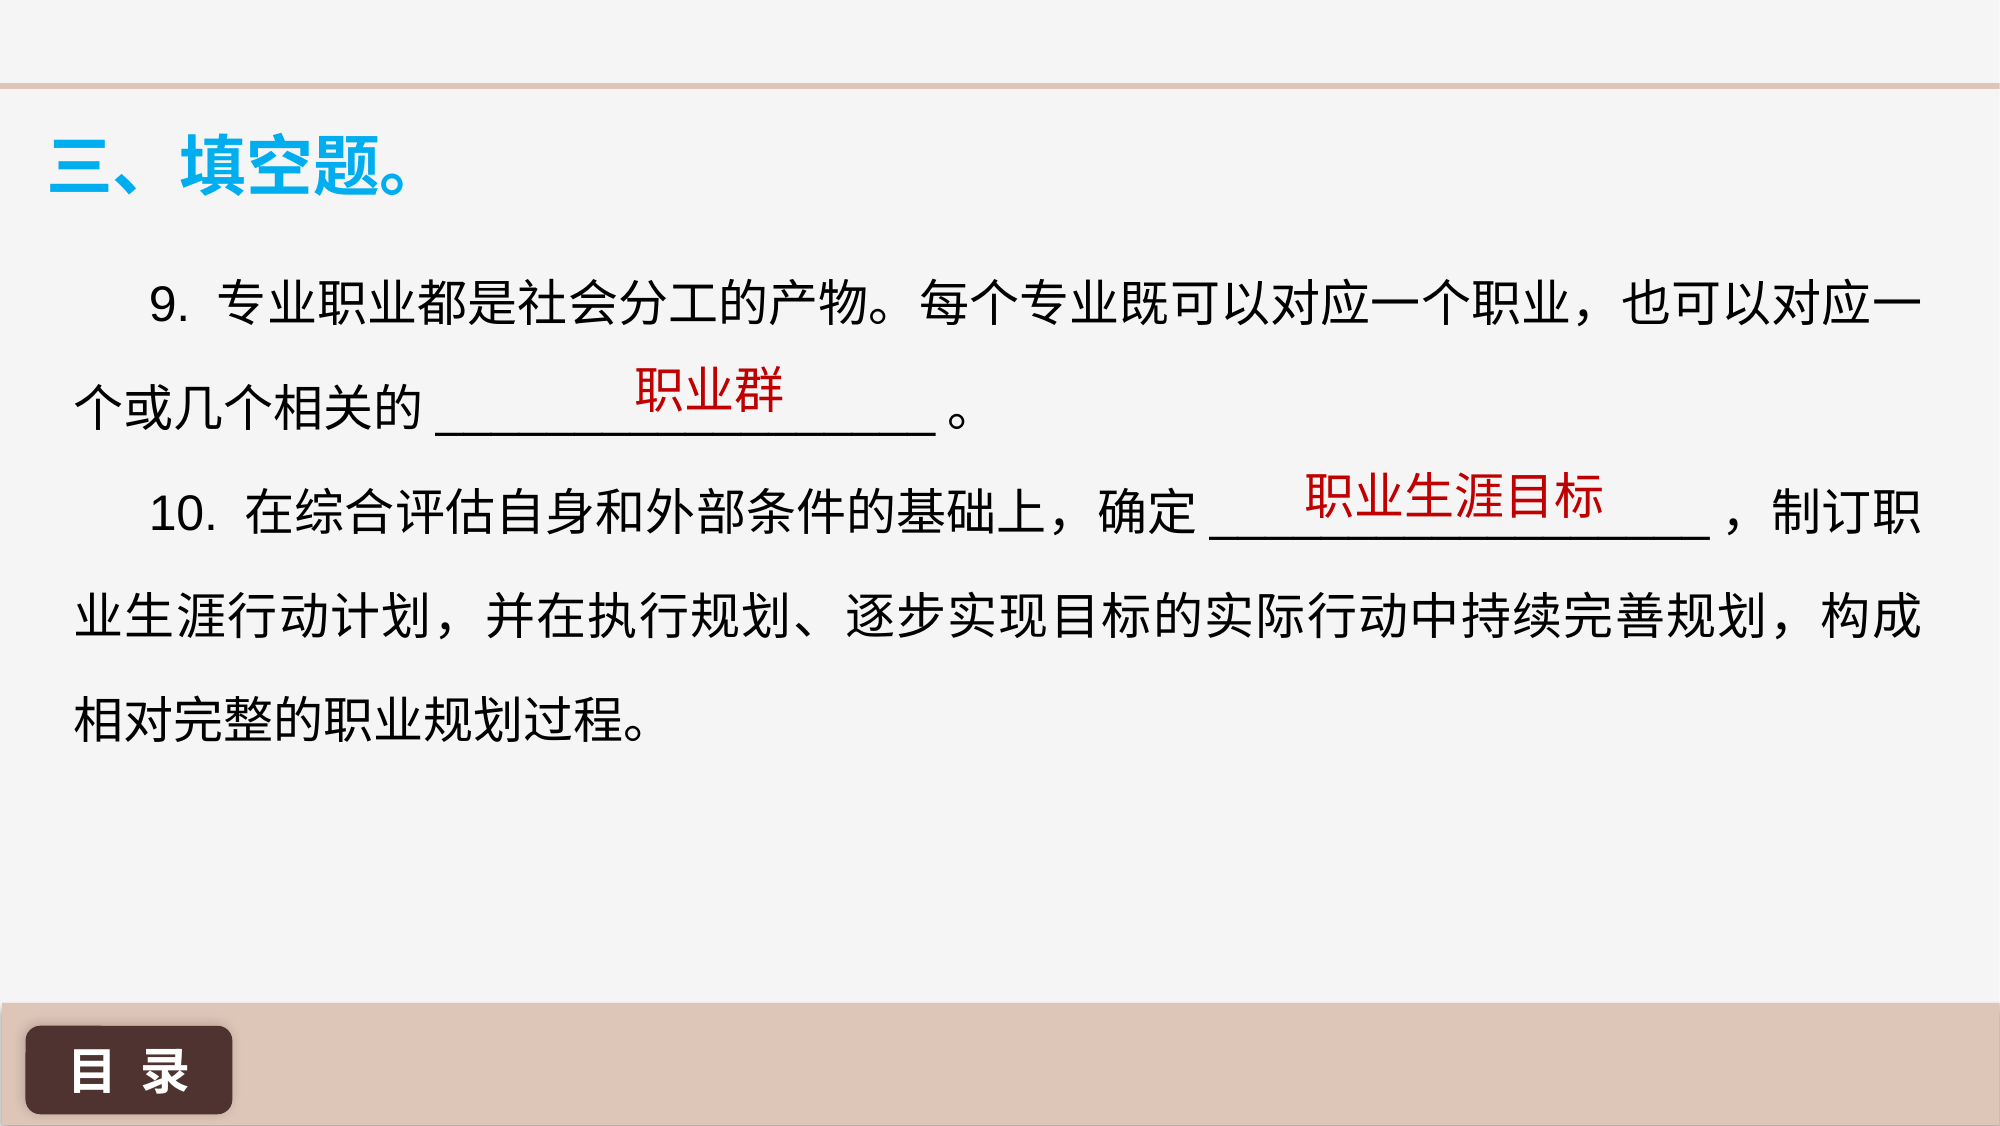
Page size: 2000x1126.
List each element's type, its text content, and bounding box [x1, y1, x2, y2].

text_box 三、填空题。 [31, 116, 1926, 212]
text_box 职业群 [539, 327, 881, 421]
text_box 职业生涯目标 [1283, 433, 1626, 555]
text_box 9. 专业职业都是社会分工的产物。每个专业既可以对应一个职业，也可以对应一个或几个相关的__________________。 10. 在综合评估自身和外部条件的基础上，确定__________________，制订职业生涯行动计划，并在执行规划、逐步实现目标的实际行动中持续完善规划，构成相对完整的职业规划过程。 [59, 220, 1937, 756]
